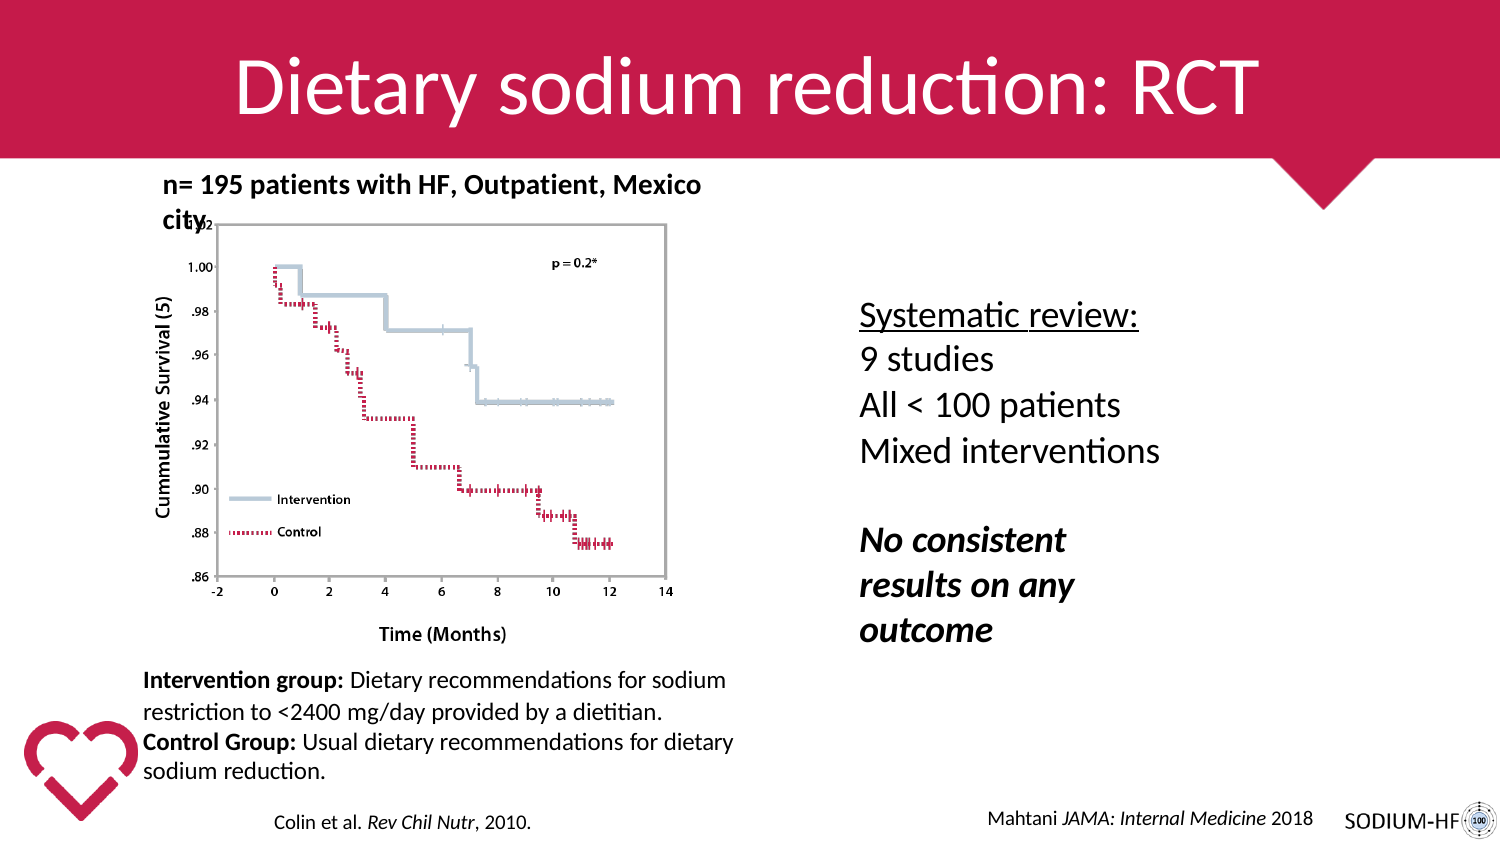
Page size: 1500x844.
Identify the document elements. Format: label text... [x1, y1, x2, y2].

picture [1187, 159, 1460, 210]
text_box Systematic review: 9 studies All < 100 patients Mixed interventions No consistent results on any outcome [857, 288, 1441, 650]
title Dietary sodium reduction: RCT [232, 29, 1268, 173]
picture [1330, 798, 1500, 844]
text_box Mahtani JAMA: Internal Medicine 2018 [985, 802, 1319, 830]
picture [24, 721, 138, 821]
picture [148, 210, 688, 649]
text_box Intervention group: Dietary recommendations for sodium restriction to <2400 mg/day provided by a dietitian. Control Group: Usual dietary recommendations for dietary sodium reduction. Colin et al. Rev Chil Nutr, 2010. [141, 661, 742, 834]
text_box n= 195 patients with HF, Outpatient, Mexico city [160, 163, 726, 236]
